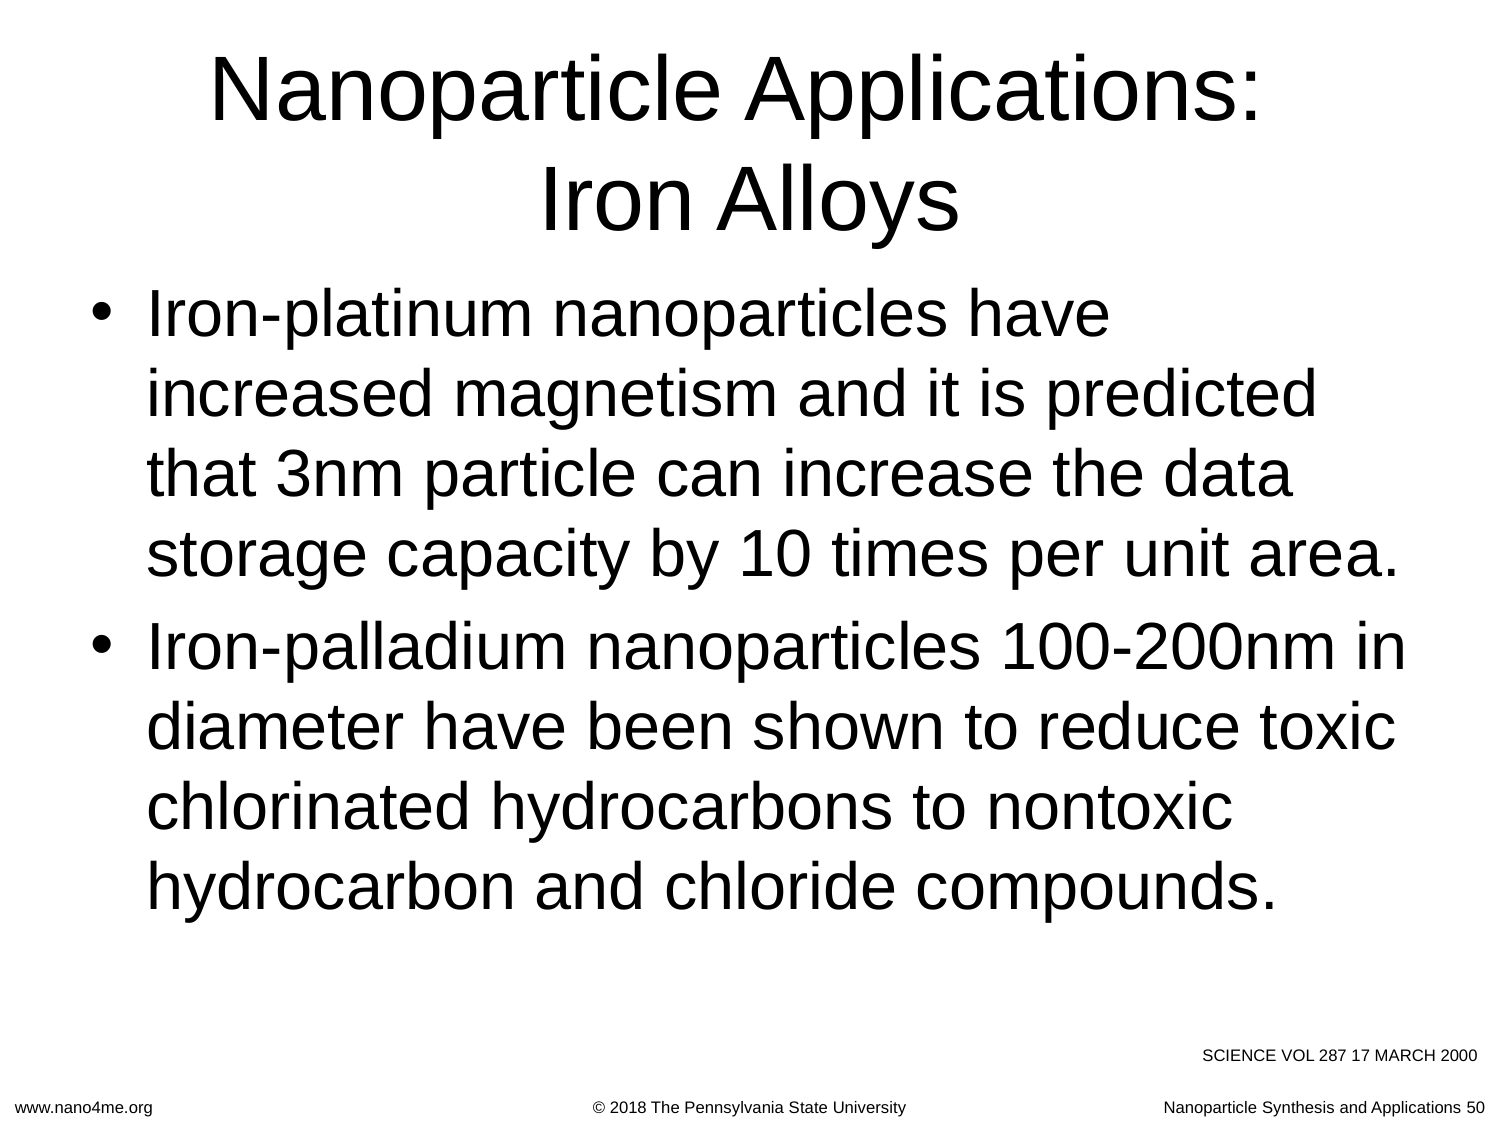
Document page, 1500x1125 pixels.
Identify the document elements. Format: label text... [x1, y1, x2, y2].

title Nanoparticle Applications: Iron Alloys [75, 45, 1425, 233]
text_box SCIENCE VOL 287 17 MARCH 2000 [1187, 1037, 1498, 1073]
list Iron-platinum nanoparticles have increased magnetism and it is predicted that 3nm particle can increase the data storage capacity by 10 times per unit area. Iron-palladium nanoparticles 100-200nm in diameter have been shown to reduce toxic chlorinated hydrocarbons to nontoxic hydrocarbon and chloride compounds. [75, 262, 1425, 1005]
